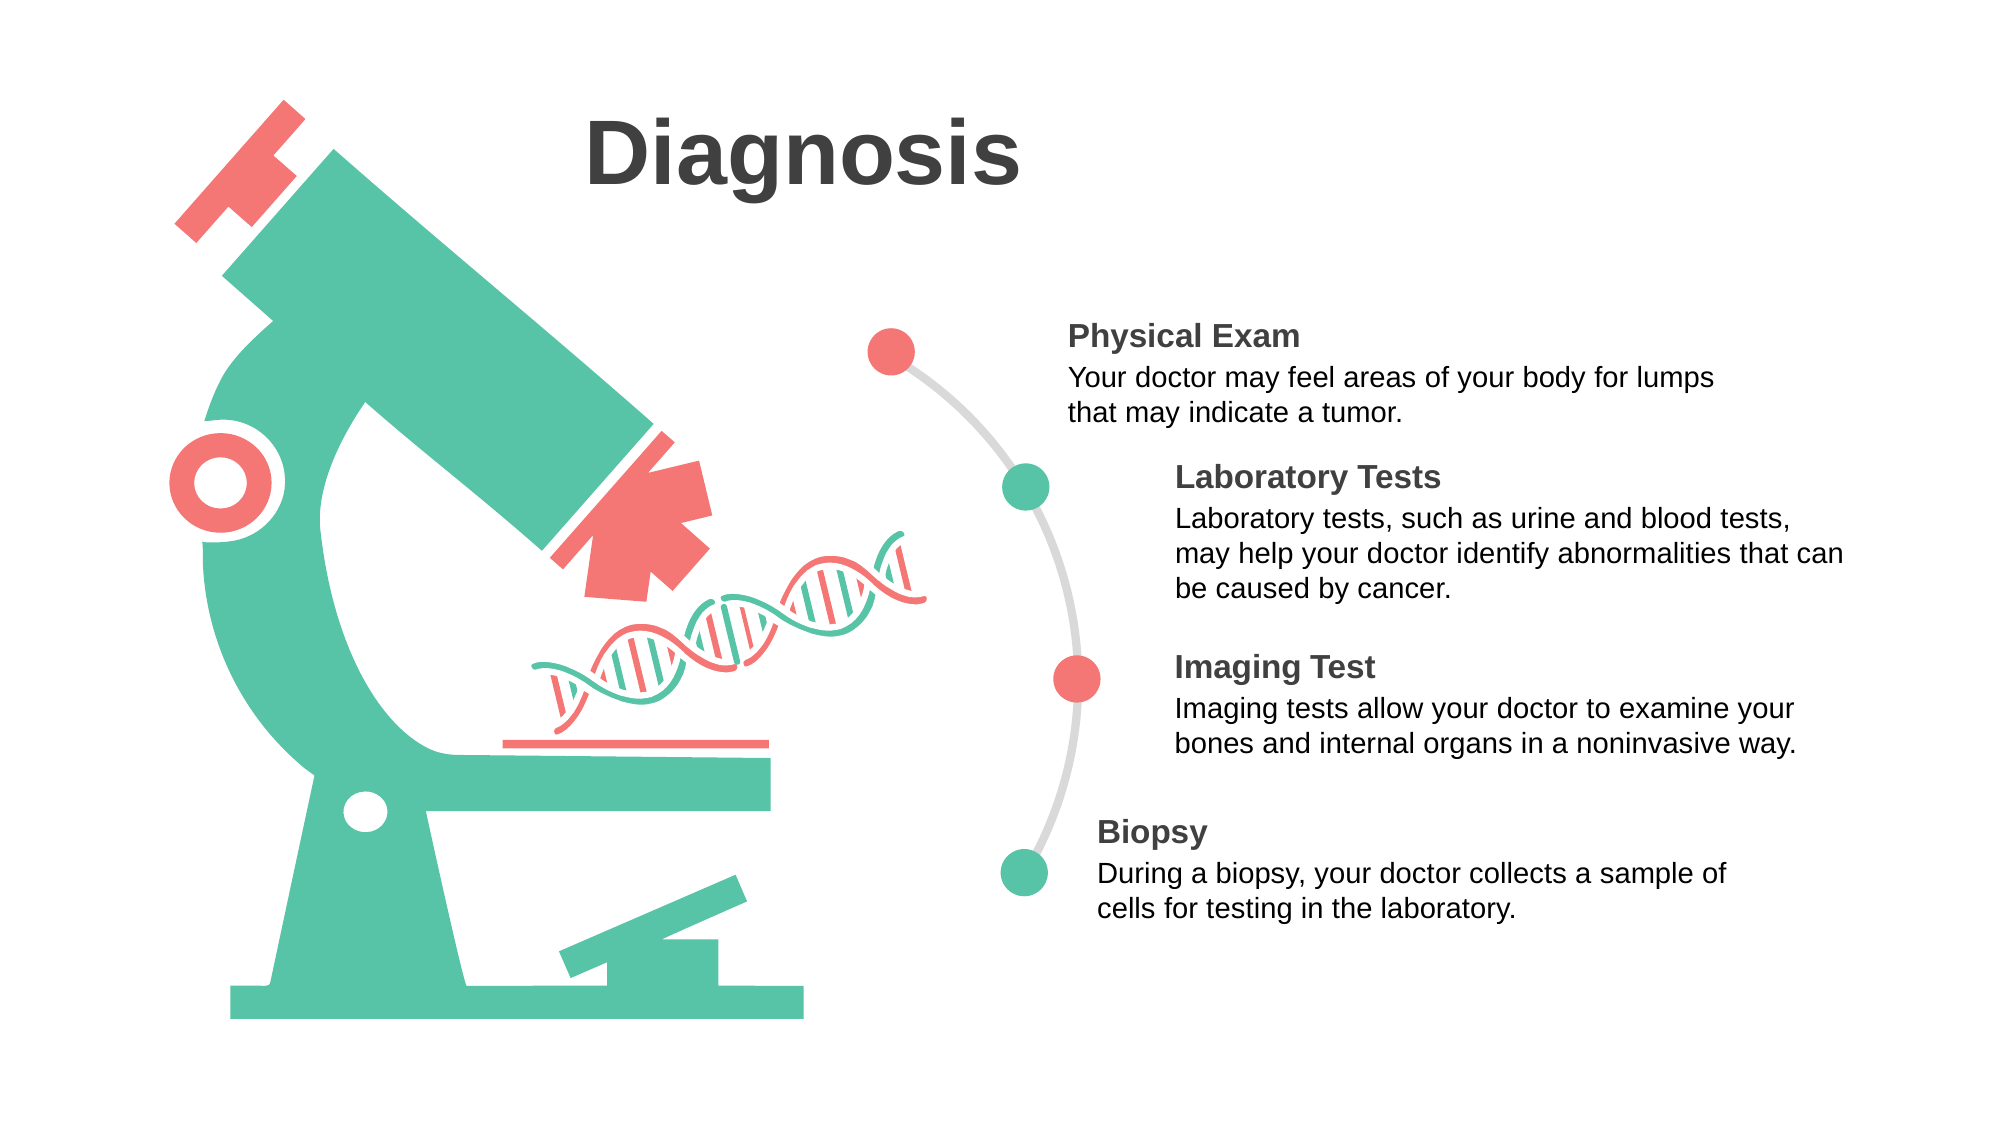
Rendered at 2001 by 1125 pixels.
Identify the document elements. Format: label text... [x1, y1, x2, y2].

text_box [324, 301, 1101, 1061]
text_box Diagnosis [570, 85, 1238, 211]
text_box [170, 99, 804, 1019]
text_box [1159, 638, 1864, 768]
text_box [1160, 448, 1864, 613]
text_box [1101, 307, 1757, 437]
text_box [1101, 803, 1786, 933]
